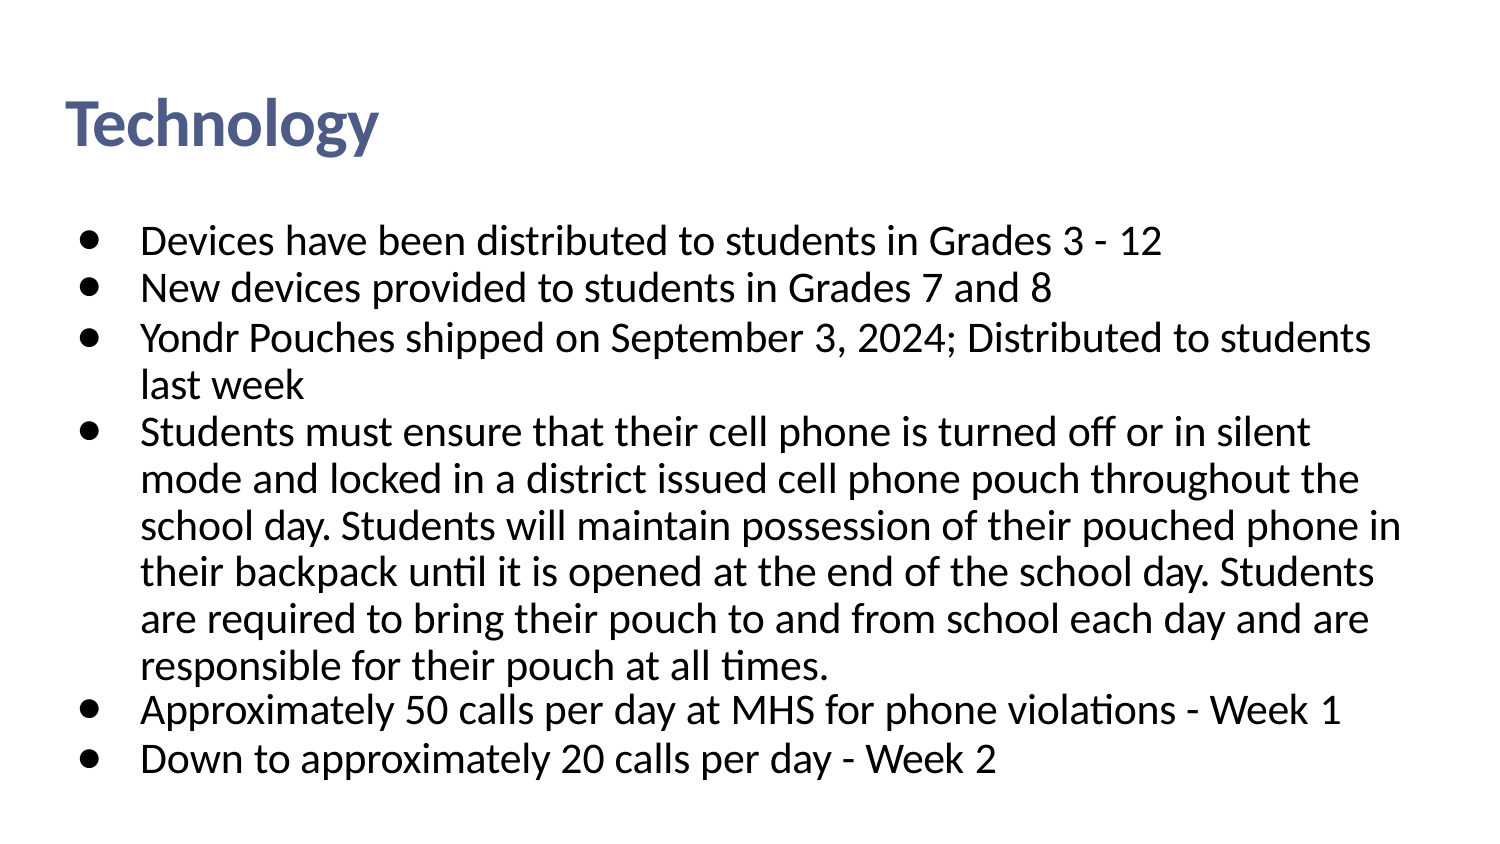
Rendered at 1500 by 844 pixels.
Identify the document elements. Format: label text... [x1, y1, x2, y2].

text_box Devices have been distributed to students in Grades 3 - 12 New devices provided to students in Grades 7 and 8 Yondr Pouches shipped on September 3, 2024; Distributed to students last week Students must ensure that their cell phone is turned off or in silent mode and locked in a district issued cell phone pouch throughout the school day. Students will maintain possession of their pouched phone in their backpack until it is opened at the end of the school day. Students are required to bring their pouch to and from school each day and are responsible for their pouch at all times. Approximately 50 calls per day at MHS for phone violations - Week 1 Down to approximately 20 calls per day - Week 2 [74, 211, 1426, 783]
title Technology [63, 75, 388, 219]
